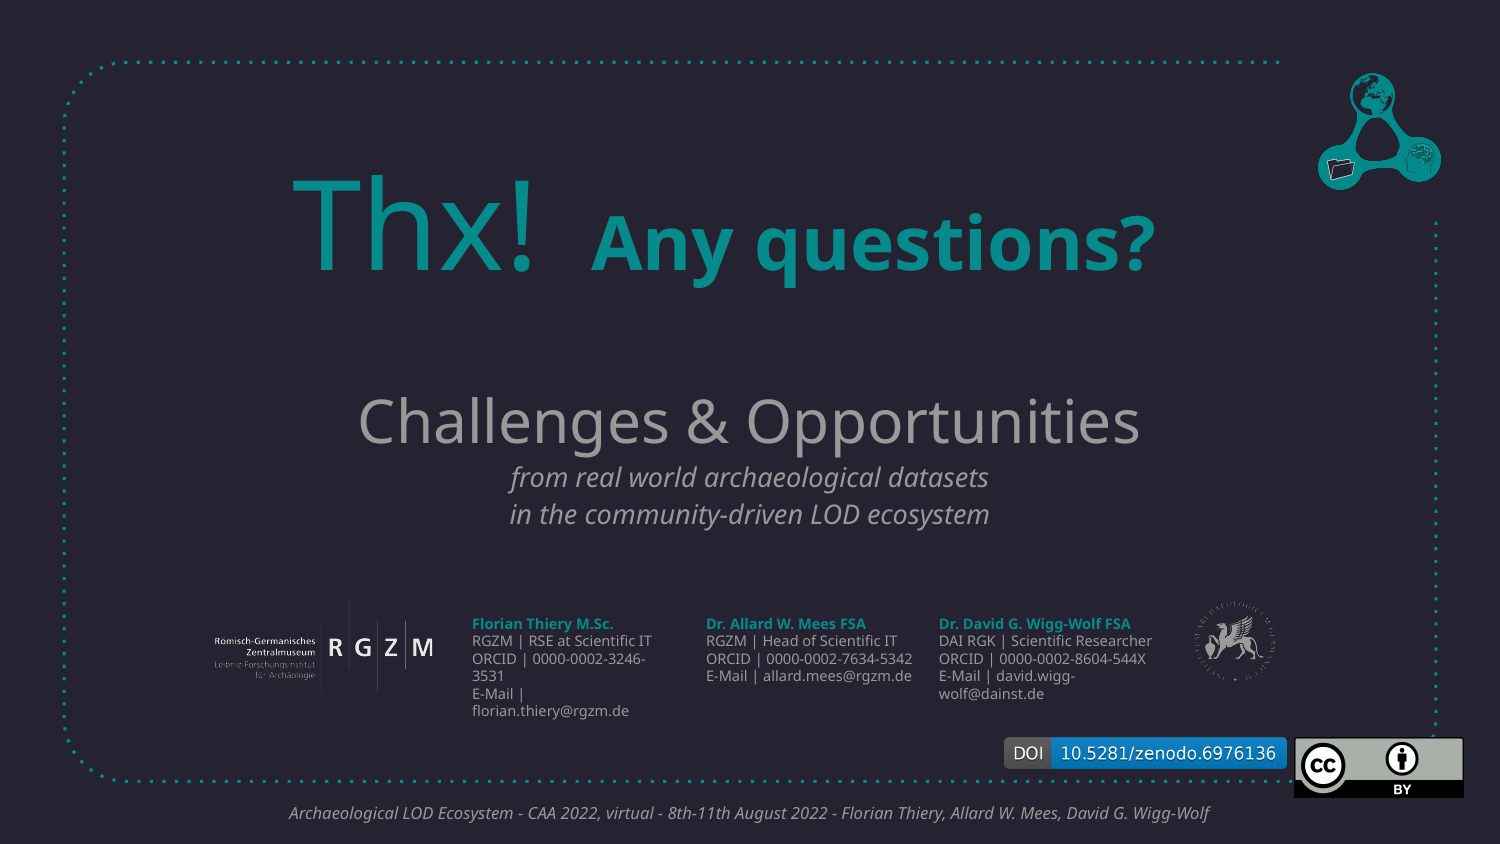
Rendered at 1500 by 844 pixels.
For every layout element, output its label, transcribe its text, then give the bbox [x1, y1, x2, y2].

picture [1294, 737, 1464, 798]
picture [1362, 62, 1449, 201]
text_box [211, 597, 1276, 709]
title Challenges & Opportunities from real world archaeological datasets in the community-driven LOD ecosystem [99, 324, 1401, 578]
text_box Thx! Any questions? [139, 55, 1362, 284]
picture [1003, 737, 1287, 769]
